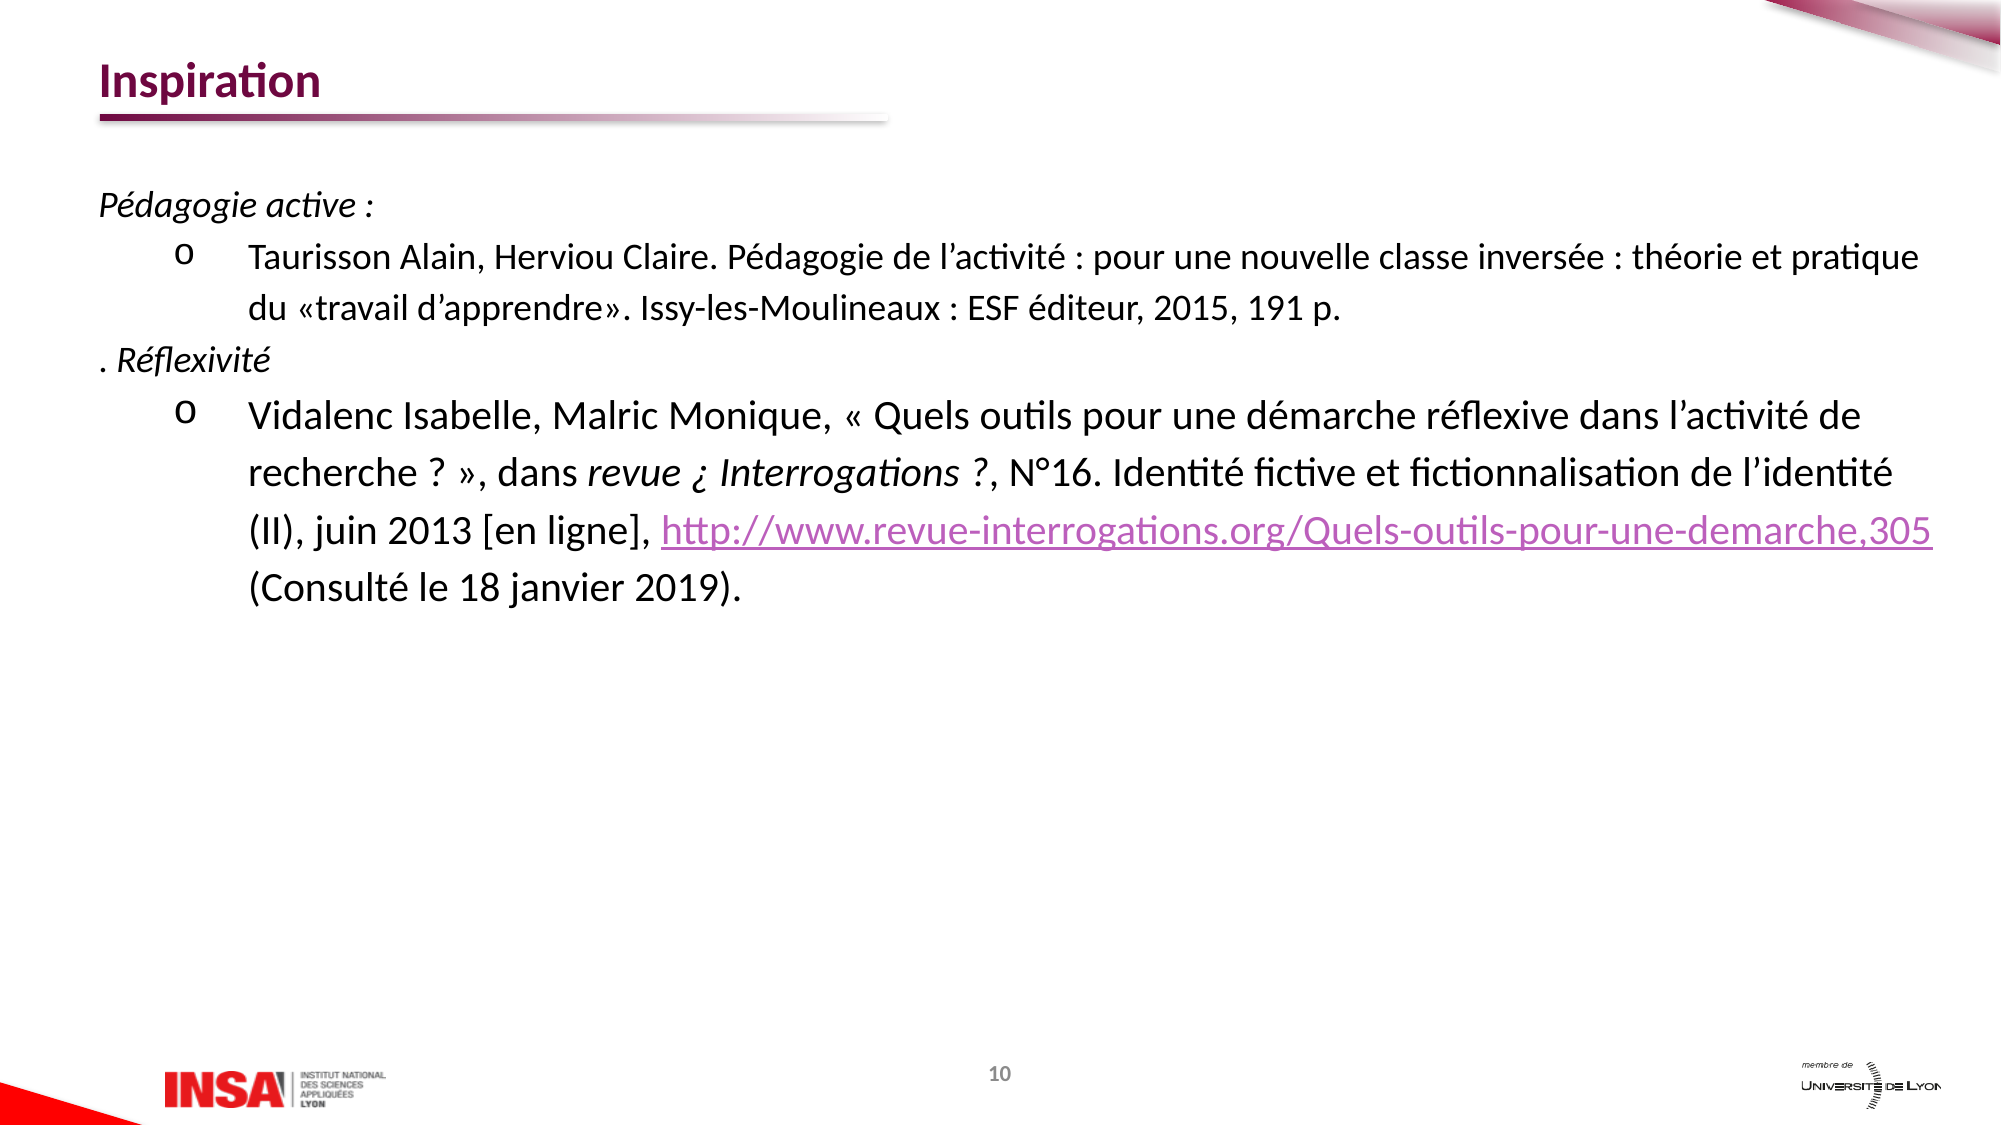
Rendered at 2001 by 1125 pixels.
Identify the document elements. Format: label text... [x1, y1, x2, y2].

text_box Pédagogie active : Taurisson Alain, Herviou Claire. Pédagogie de l’activité : pour une nouvelle classe inversée : théorie et pratique du «travail d’apprendre». Issy-les-Moulineaux : ESF éditeur, 2015, 191 p. . Réflexivité Vidalenc Isabelle, Malric Monique, « Quels outils pour une démarche réflexive dans l’activité de recherche ? », dans revue ¿ Interrogations ?, N°16. Identité fictive et fictionnalisation de l’identité (II), juin 2013 [en ligne], http://www.revue-interrogations.org/Quels-outils-pour-une-demarche,305 (Consulté le 18 janvier 2019). [83, 165, 1971, 618]
picture [165, 1071, 386, 1108]
footer 10 [683, 1042, 1317, 1103]
title Inspiration [83, 32, 1884, 123]
